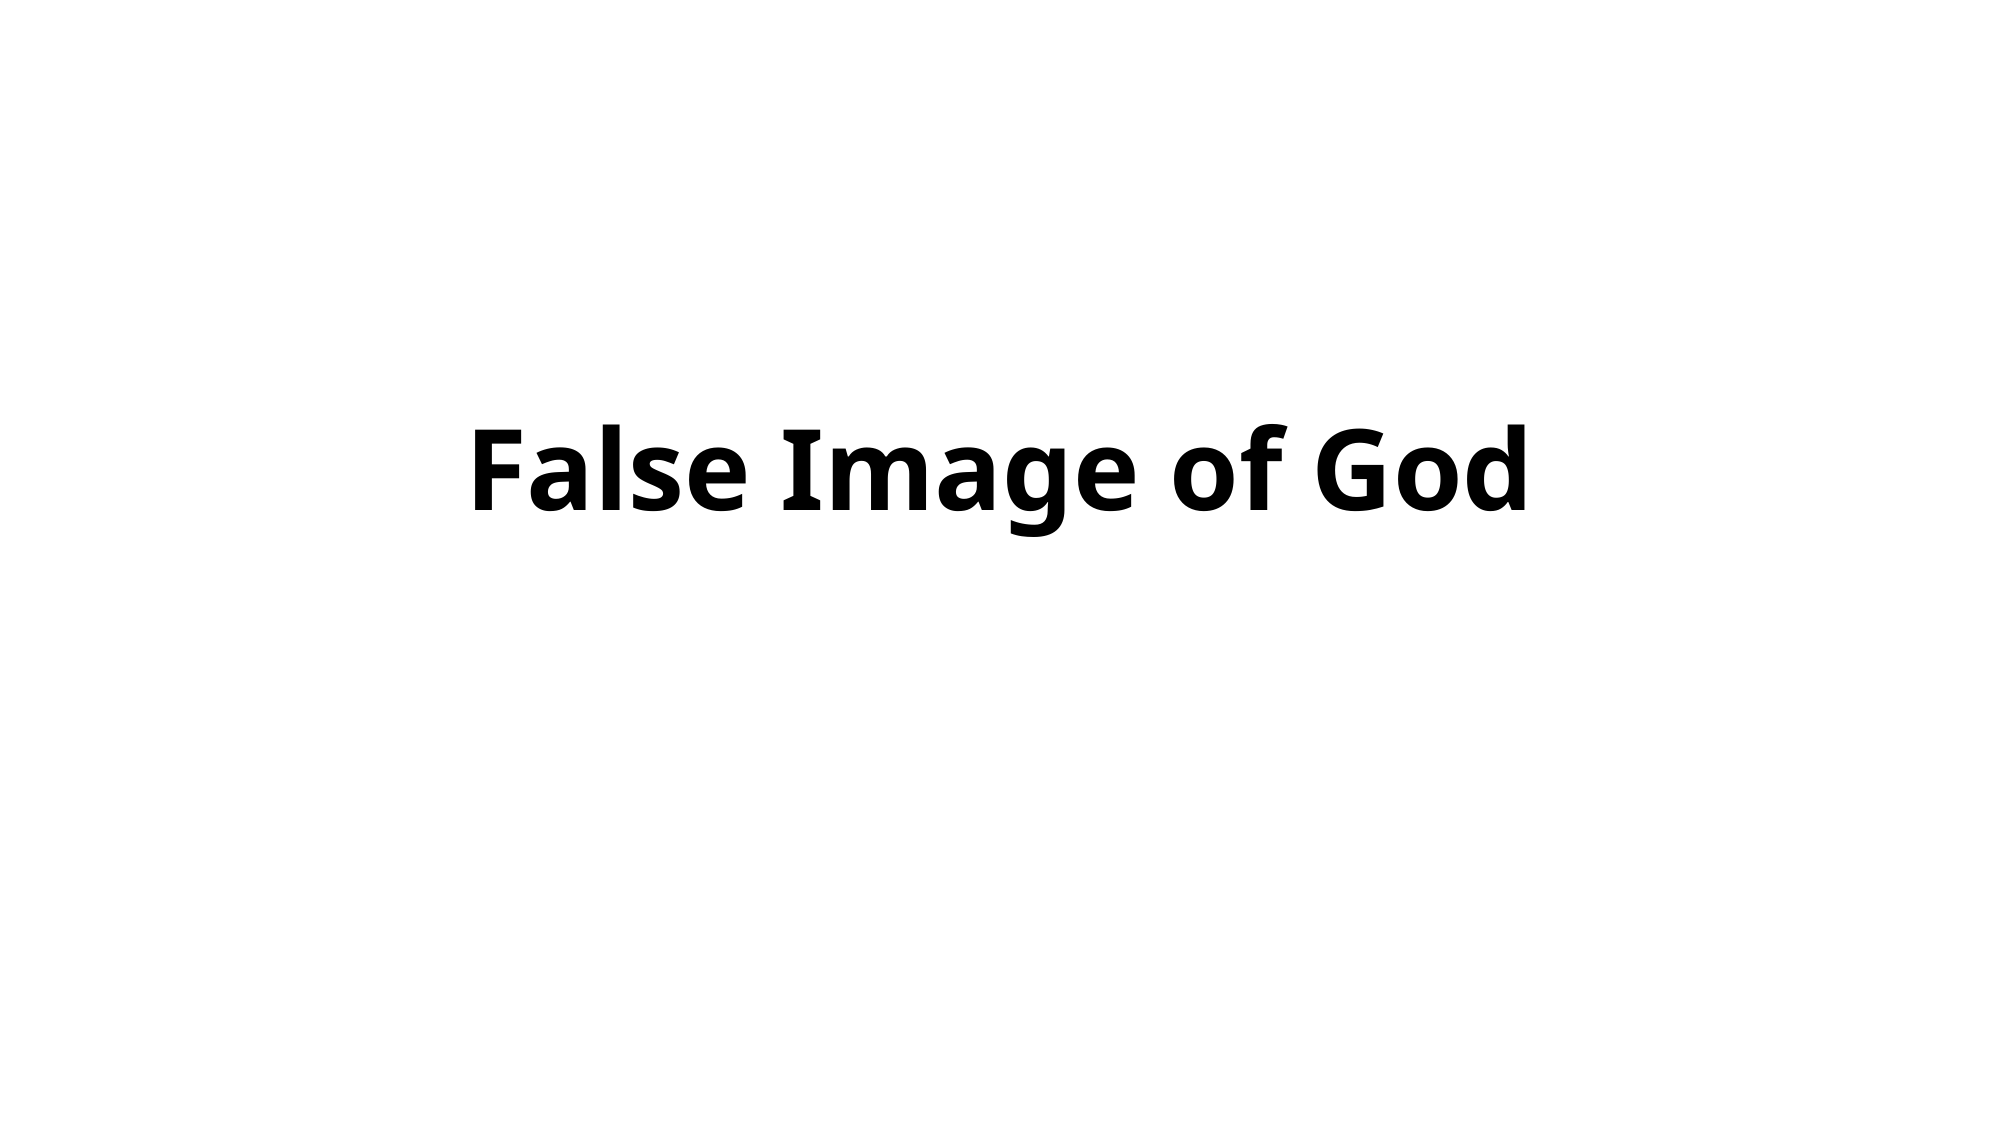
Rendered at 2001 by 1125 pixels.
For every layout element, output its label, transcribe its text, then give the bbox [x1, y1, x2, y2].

title False Image of God [137, 364, 1863, 583]
